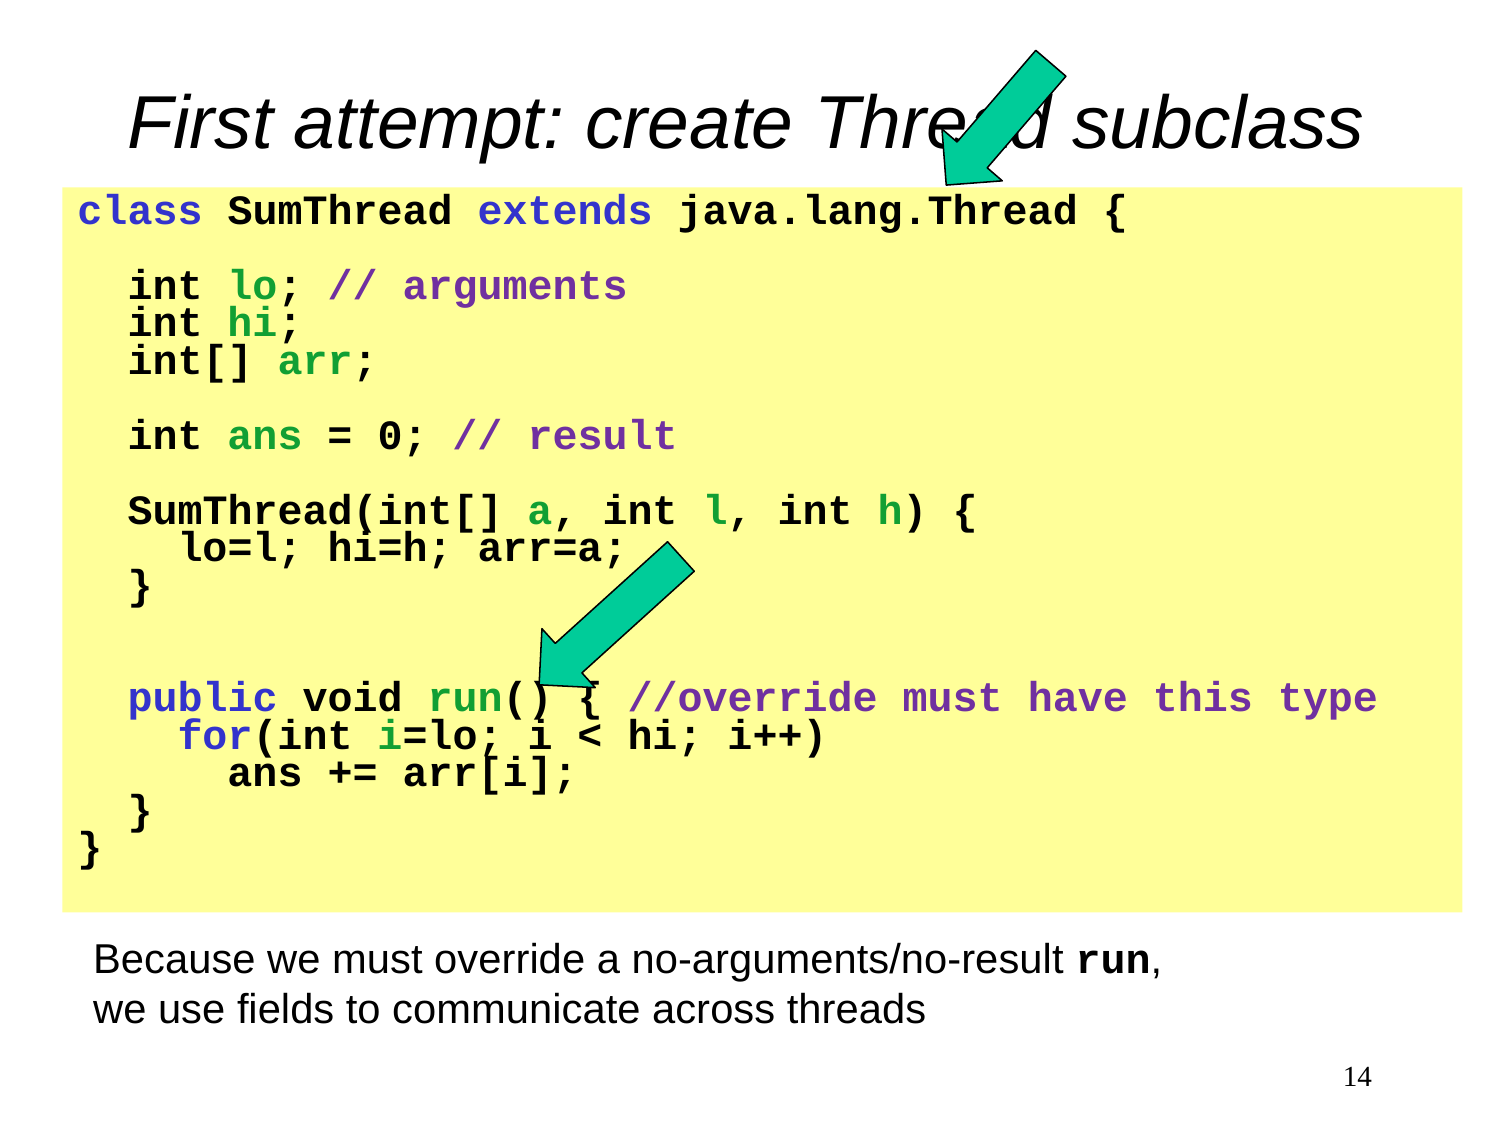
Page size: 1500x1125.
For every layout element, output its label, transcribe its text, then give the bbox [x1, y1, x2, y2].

title First attempt: create Thread subclass [112, 24, 1388, 187]
slide_number 14 [1074, 1049, 1388, 1125]
text_box Because we must override a no-arguments/no-result run, we use fields to communicate across threads [78, 924, 1189, 1040]
text_box [941, 50, 1066, 186]
text_box class SumThread extends java.lang.Thread { int lo; // arguments int hi; int[] arr; int ans = 0; // result SumThread(int[] a, int l, int h) { lo=l; hi=h; arr=a; } public void run() { //override must have this type for(int i=lo; i < hi; i++) ans += arr[i]; } } [62, 187, 1463, 913]
text_box [539, 541, 695, 688]
